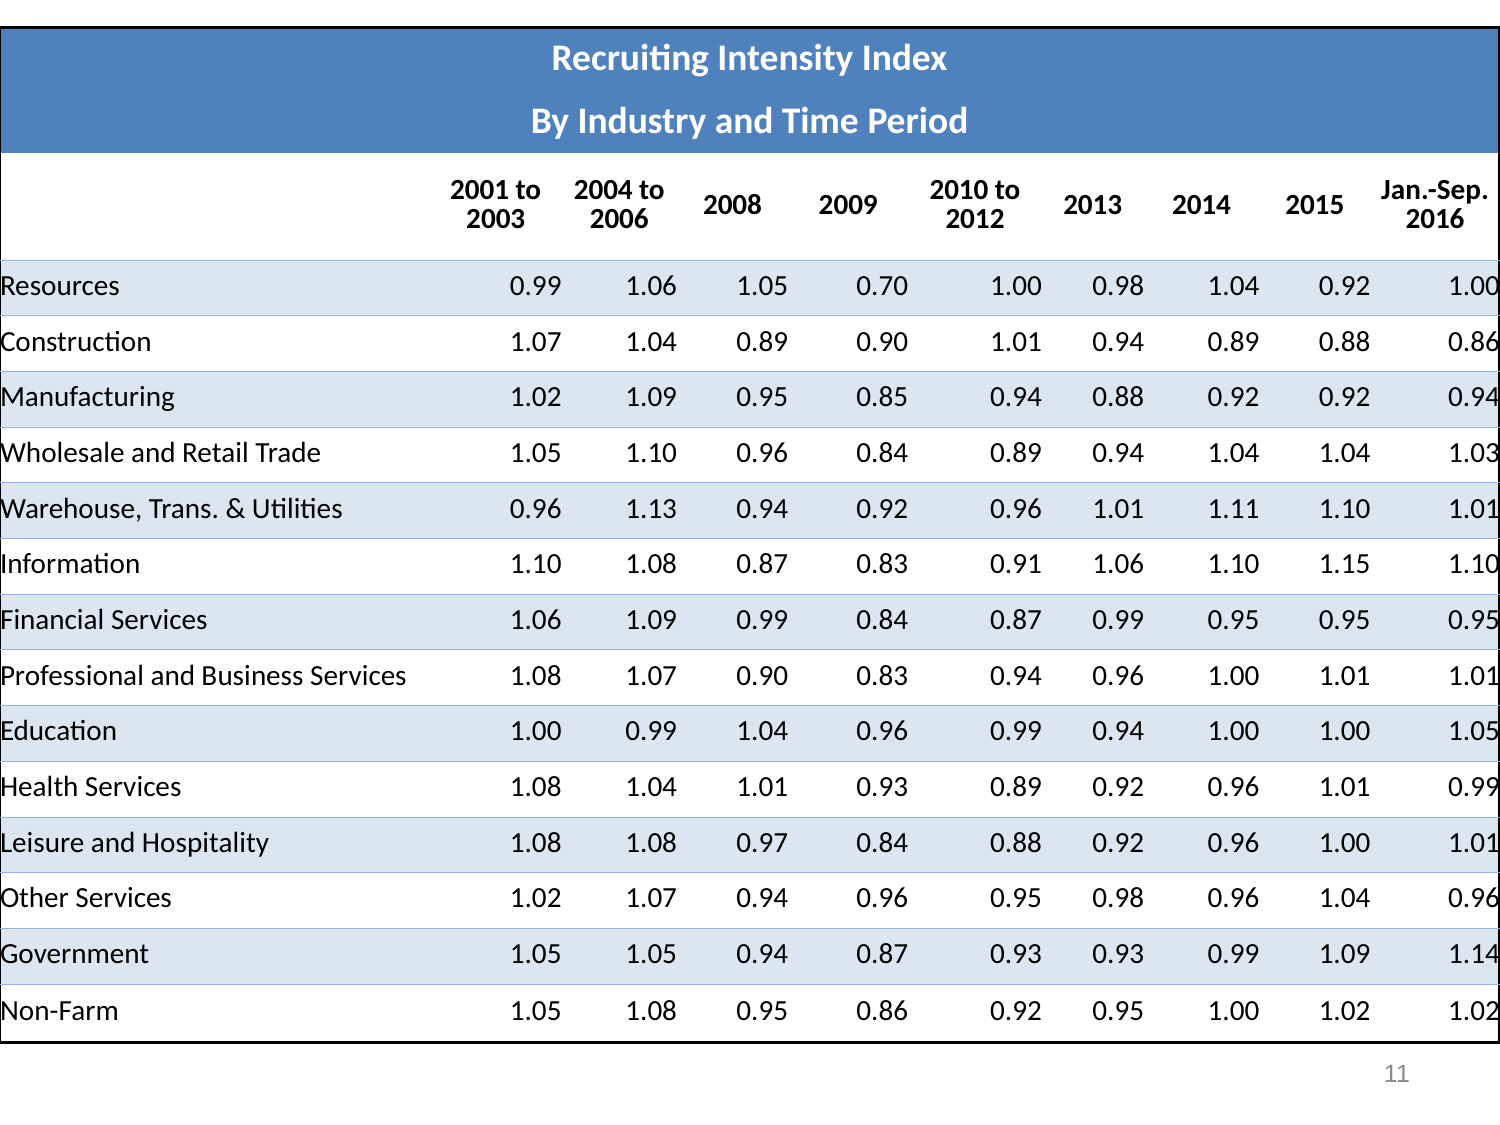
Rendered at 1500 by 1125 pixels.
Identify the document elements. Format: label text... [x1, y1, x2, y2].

table_cell 0.96 [430, 483, 561, 538]
table_cell 0.94 [677, 873, 788, 928]
table_cell Leisure and Hospitality [1, 818, 430, 872]
table_cell 0.96 [1370, 873, 1498, 928]
table_cell 0.89 [908, 762, 1042, 817]
table_cell 0.99 [1144, 929, 1259, 984]
table_cell By Industry and Time Period [1, 95, 1498, 153]
table_cell 1.04 [1144, 428, 1259, 482]
table_cell 2001 to 2003 [430, 153, 561, 260]
table_cell 0.92 [1042, 818, 1144, 872]
table_cell 0.96 [788, 873, 908, 928]
table_cell 0.96 [677, 428, 788, 482]
table_cell 0.96 [1144, 818, 1259, 872]
table_cell 0.96 [1042, 650, 1144, 705]
table_cell 1.01 [1042, 483, 1144, 538]
table_cell 0.90 [677, 650, 788, 705]
table_cell 1.05 [430, 929, 561, 984]
table_cell 0.95 [1144, 595, 1259, 649]
table_cell 1.00 [1144, 650, 1259, 705]
table_cell 0.94 [908, 650, 1042, 705]
table_cell 0.94 [908, 372, 1042, 427]
table_cell 1.00 [1259, 706, 1370, 761]
table_cell Professional and Business Services [1, 650, 430, 705]
table_cell 1.00 [1259, 818, 1370, 872]
table_cell 1.11 [1144, 483, 1259, 538]
table_cell 0.95 [677, 372, 788, 427]
table_cell 1.07 [430, 316, 561, 371]
table_cell 1.03 [1370, 428, 1498, 482]
table_cell 0.91 [908, 539, 1042, 594]
table_cell 0.99 [430, 261, 561, 315]
table_cell Construction [1, 316, 430, 371]
table_cell 1.07 [561, 873, 677, 928]
table_cell 0.95 [1370, 595, 1498, 649]
table_cell 0.92 [1144, 372, 1259, 427]
table_cell 0.92 [788, 483, 908, 538]
table_cell 0.94 [677, 483, 788, 538]
table_cell 1.05 [561, 929, 677, 984]
table_cell 1.04 [561, 762, 677, 817]
table_cell 0.98 [1042, 261, 1144, 315]
table_cell 2009 [788, 153, 908, 260]
table_cell 0.83 [788, 650, 908, 705]
table_cell 0.93 [1042, 929, 1144, 984]
table_cell 1.08 [430, 818, 561, 872]
table_cell [1, 153, 430, 260]
table_cell 1.10 [1144, 539, 1259, 594]
table_cell 0.99 [1370, 762, 1498, 817]
table_cell 0.87 [677, 539, 788, 594]
table_cell 0.83 [788, 539, 908, 594]
table_cell 1.01 [1259, 762, 1370, 817]
table_cell 0.90 [788, 316, 908, 371]
table_cell 1.06 [561, 261, 677, 315]
table_cell 1.10 [1370, 539, 1498, 594]
table_cell Information [1, 539, 430, 594]
table_cell 1.05 [430, 985, 561, 1041]
table_cell 0.95 [1259, 595, 1370, 649]
table_cell 1.07 [561, 650, 677, 705]
table_cell Education [1, 706, 430, 761]
table_cell 1.04 [677, 706, 788, 761]
table_cell 0.88 [908, 818, 1042, 872]
table_cell 1.02 [1259, 985, 1370, 1041]
table_cell Non-Farm [1, 985, 430, 1041]
table_cell 0.93 [788, 762, 908, 817]
table_cell 0.94 [1370, 372, 1498, 427]
table_cell 1.06 [430, 595, 561, 649]
table_cell 1.05 [677, 261, 788, 315]
table_cell 2015 [1259, 153, 1370, 260]
table_cell 1.04 [1259, 428, 1370, 482]
table_cell 0.92 [1259, 261, 1370, 315]
table_cell 0.88 [1259, 316, 1370, 371]
table_cell 1.09 [561, 595, 677, 649]
table_cell 1.04 [1259, 873, 1370, 928]
table_cell 0.84 [788, 595, 908, 649]
table_cell 1.10 [1259, 483, 1370, 538]
table_cell 1.10 [561, 428, 677, 482]
table_cell Warehouse, Trans. & Utilities [1, 483, 430, 538]
table_cell 0.87 [908, 595, 1042, 649]
table_cell 0.84 [788, 428, 908, 482]
table_cell 1.00 [1144, 985, 1259, 1041]
table_cell 1.00 [1370, 261, 1498, 315]
table_cell 1.08 [430, 650, 561, 705]
table_cell 0.96 [908, 483, 1042, 538]
table_cell 0.70 [788, 261, 908, 315]
table_cell Financial Services [1, 595, 430, 649]
table_cell 0.93 [908, 929, 1042, 984]
table_cell 1.08 [561, 985, 677, 1041]
table_cell 1.04 [561, 316, 677, 371]
table_cell 0.92 [1259, 372, 1370, 427]
table_cell Health Services [1, 762, 430, 817]
table_cell 0.86 [1370, 316, 1498, 371]
table_cell 1.04 [1144, 261, 1259, 315]
table_cell 0.99 [677, 595, 788, 649]
table_cell 0.95 [1042, 985, 1144, 1041]
table_cell 0.89 [908, 428, 1042, 482]
table_cell 0.87 [788, 929, 908, 984]
table_cell 1.05 [1370, 706, 1498, 761]
table_cell 1.08 [430, 762, 561, 817]
table_cell 1.01 [1370, 818, 1498, 872]
table_cell 0.96 [1144, 873, 1259, 928]
table_cell 0.96 [788, 706, 908, 761]
table_cell 0.88 [1042, 372, 1144, 427]
table_cell 0.95 [908, 873, 1042, 928]
table_cell 0.99 [908, 706, 1042, 761]
table_cell 1.01 [908, 316, 1042, 371]
table_cell 1.15 [1259, 539, 1370, 594]
table_cell 1.10 [430, 539, 561, 594]
table_cell 0.95 [677, 985, 788, 1041]
table_cell 2013 [1042, 153, 1144, 260]
table_cell 0.86 [788, 985, 908, 1041]
table_cell Resources [1, 261, 430, 315]
table_cell 0.98 [1042, 873, 1144, 928]
table_cell 1.14 [1370, 929, 1498, 984]
table_header Recruiting Intensity Index [1, 29, 1498, 95]
table_cell 1.02 [430, 873, 561, 928]
table_cell Government [1, 929, 430, 984]
table_cell 0.96 [1144, 762, 1259, 817]
table_cell 0.89 [677, 316, 788, 371]
table_cell 0.94 [1042, 316, 1144, 371]
table_cell 1.01 [1259, 650, 1370, 705]
table_cell 1.00 [1144, 706, 1259, 761]
table_cell 0.94 [1042, 428, 1144, 482]
table_cell 1.05 [430, 428, 561, 482]
table_cell Jan.-Sep. 2016 [1370, 153, 1498, 260]
table_cell 0.84 [788, 818, 908, 872]
table_cell 1.00 [908, 261, 1042, 315]
table_cell 2004 to 2006 [561, 153, 677, 260]
table_cell 1.01 [677, 762, 788, 817]
table_cell 1.09 [561, 372, 677, 427]
table_cell 0.99 [561, 706, 677, 761]
table_cell 1.08 [561, 539, 677, 594]
table_cell 1.01 [1370, 483, 1498, 538]
table_cell 0.99 [1042, 595, 1144, 649]
table_cell 0.94 [677, 929, 788, 984]
table_cell 2014 [1144, 153, 1259, 260]
table_cell 1.02 [1370, 985, 1498, 1041]
table_cell 0.92 [1042, 762, 1144, 817]
table_cell Manufacturing [1, 372, 430, 427]
table_cell 1.13 [561, 483, 677, 538]
table_cell 1.09 [1259, 929, 1370, 984]
table_cell 1.06 [1042, 539, 1144, 594]
table_cell 2008 [677, 153, 788, 260]
table_cell 0.85 [788, 372, 908, 427]
table_cell 0.94 [1042, 706, 1144, 761]
table_cell 0.97 [677, 818, 788, 872]
table_cell 2010 to 2012 [908, 153, 1042, 260]
slide_number 10 [1074, 1042, 1425, 1103]
table_cell Other Services [1, 873, 430, 928]
table_cell 1.02 [430, 372, 561, 427]
table_cell 0.89 [1144, 316, 1259, 371]
table_cell Wholesale and Retail Trade [1, 428, 430, 482]
table_cell 1.00 [430, 706, 561, 761]
table_cell 1.08 [561, 818, 677, 872]
table_cell 1.01 [1370, 650, 1498, 705]
table_cell 0.92 [908, 985, 1042, 1041]
